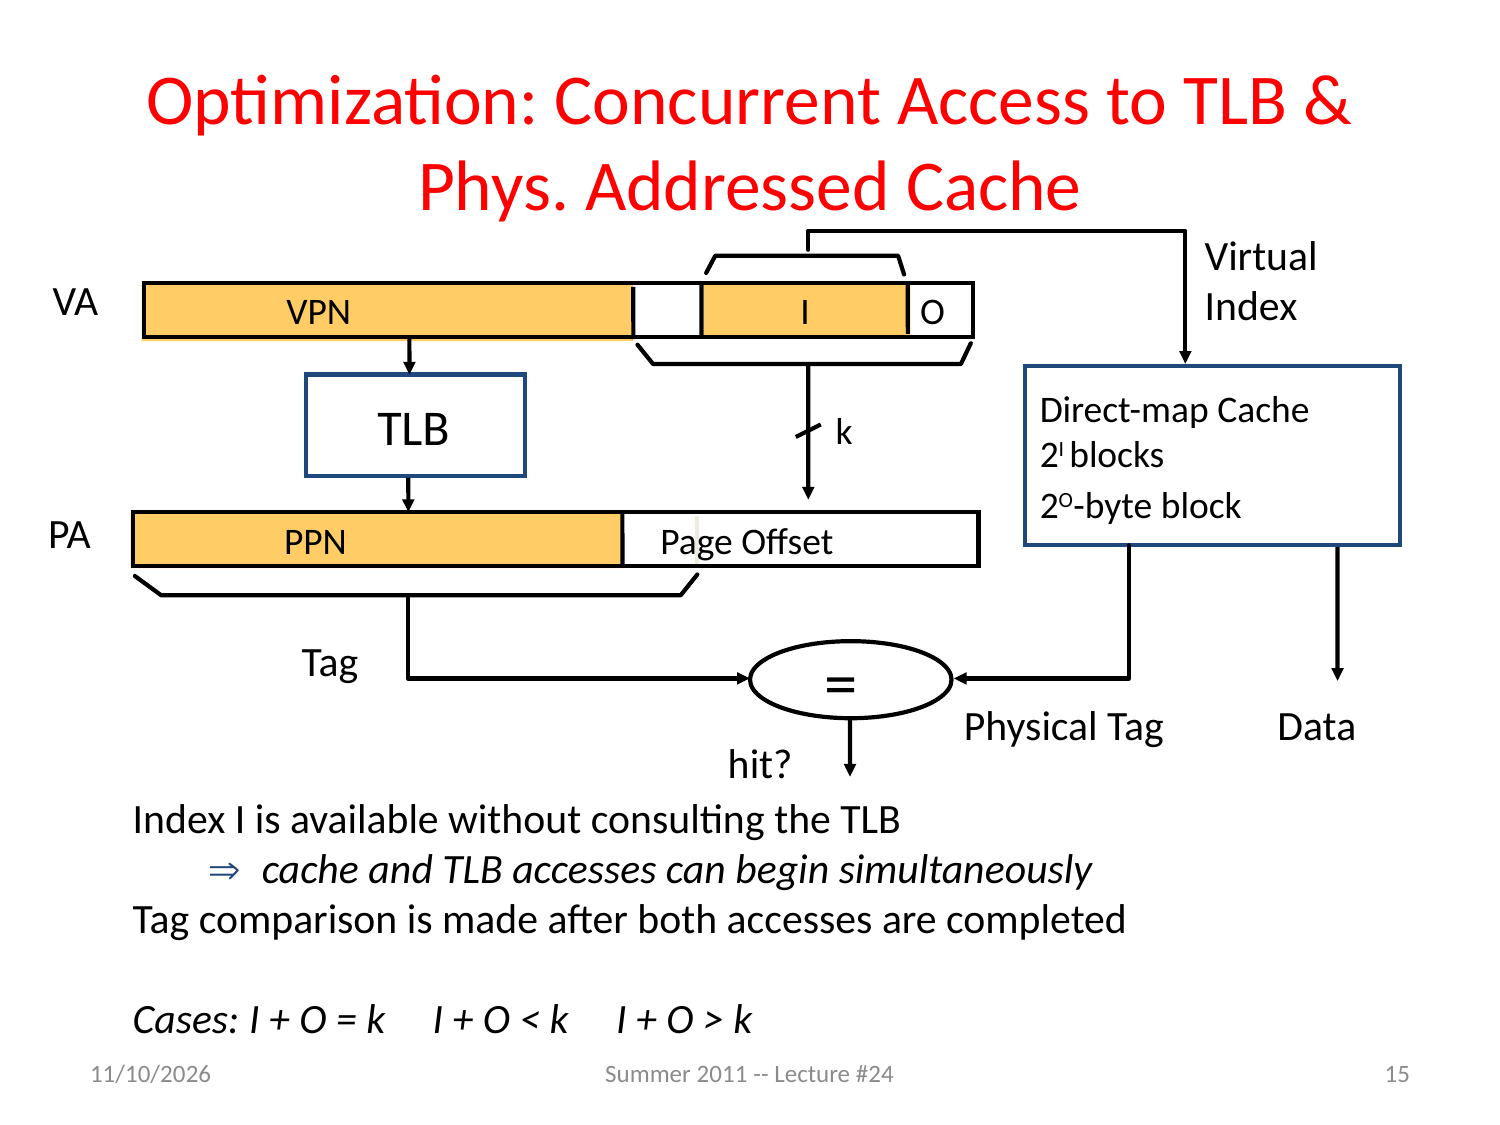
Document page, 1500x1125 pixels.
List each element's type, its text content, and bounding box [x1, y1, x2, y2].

text_box Index I is available without consulting the TLB cache and TLB accesses can begin simultaneously Tag comparison is made after both accesses are completed Cases: I + O = k I + O < k I + O > k [117, 803, 1143, 1049]
footer Summer 2011 -- Lecture #24 [512, 1049, 988, 1103]
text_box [32, 220, 1401, 795]
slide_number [75, 1042, 425, 1103]
title Optimization: Concurrent Access to TLB & Phys. Addressed Cache [75, 45, 1425, 233]
slide_number 15 [1074, 1042, 1425, 1103]
